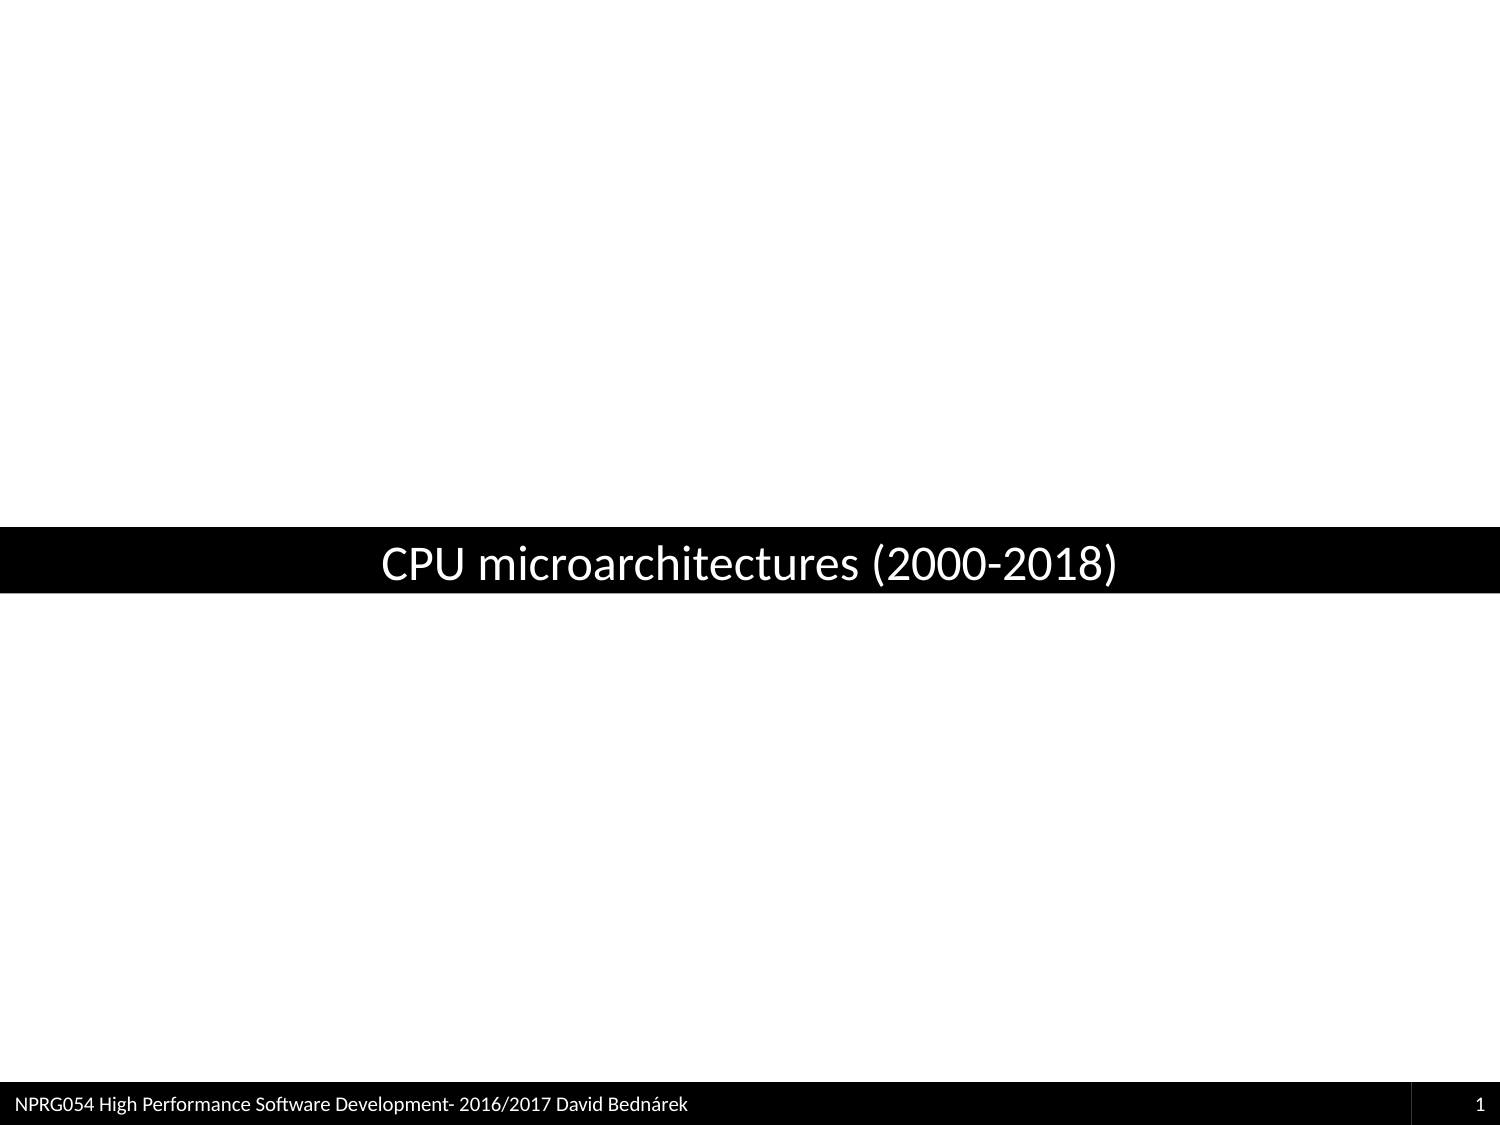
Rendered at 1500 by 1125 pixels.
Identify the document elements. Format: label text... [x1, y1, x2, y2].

footer NPRG054 High Performance Software Development- 2016/2017 David Bednárek [0, 1082, 1412, 1125]
slide_number 1 [1412, 1082, 1500, 1125]
title CPU microarchitectures (2000-2018) [0, 527, 1500, 594]
